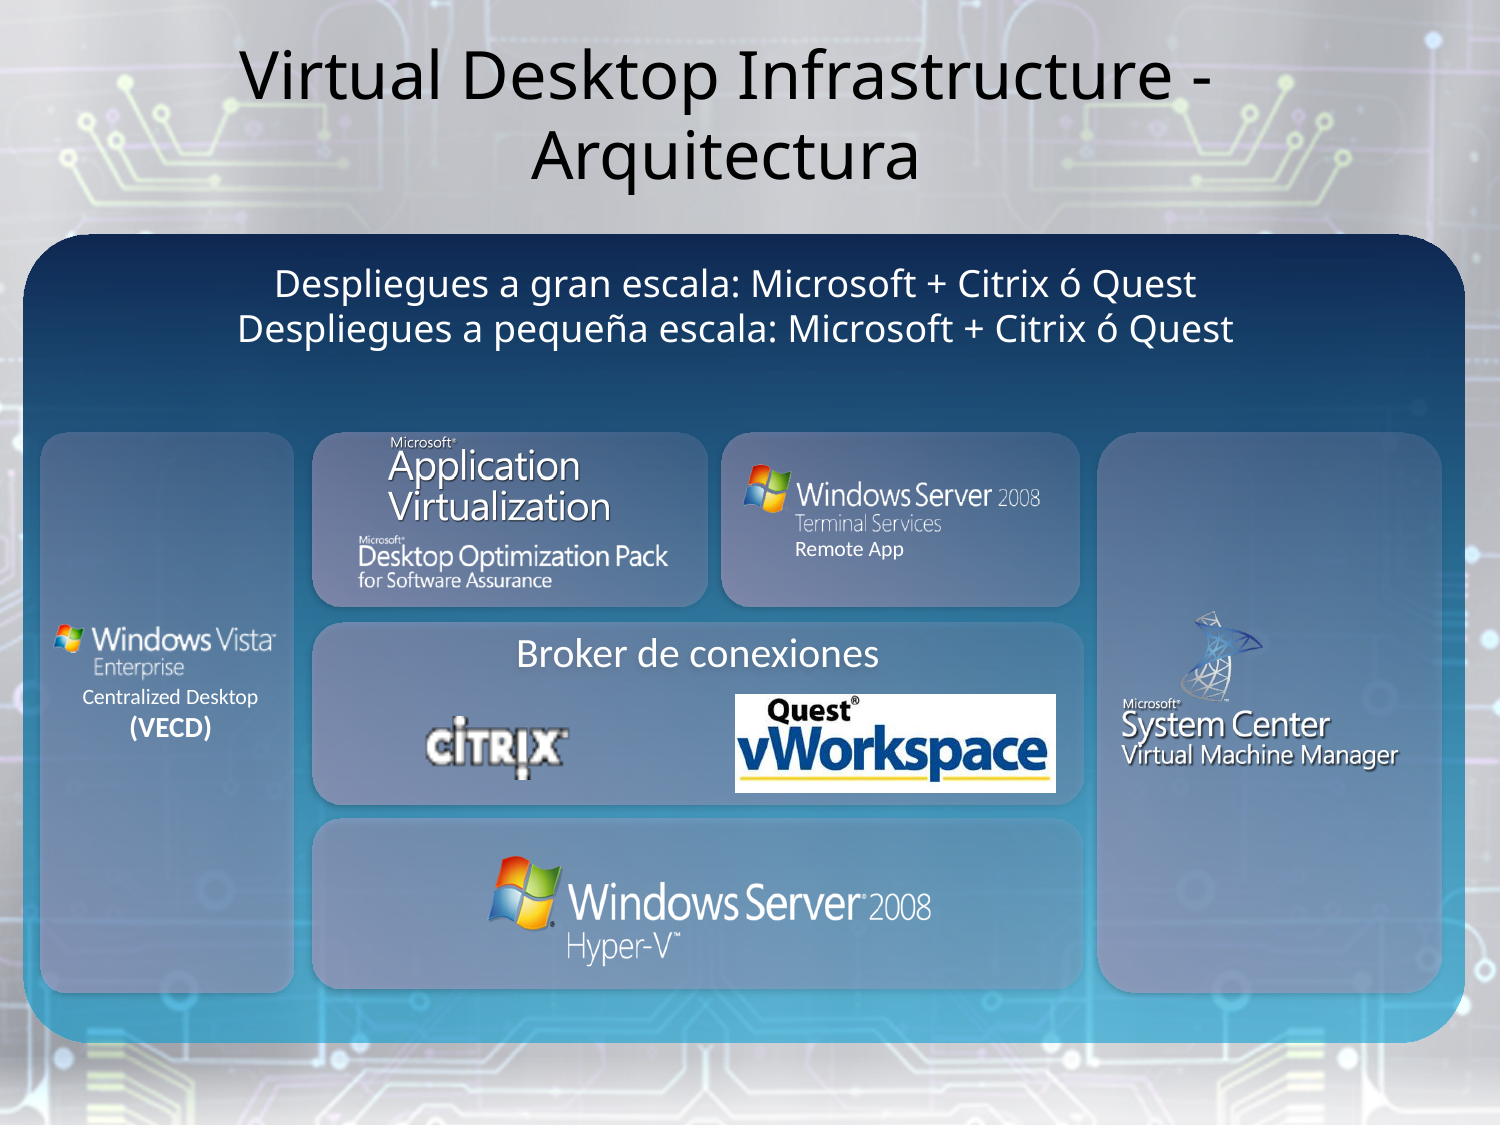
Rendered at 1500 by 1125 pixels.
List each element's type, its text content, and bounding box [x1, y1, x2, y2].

text_box Remote App [780, 541, 925, 569]
text_box [1096, 431, 1443, 994]
text_box [311, 818, 1084, 990]
text_box Despliegues a gran escala: Microsoft + Citrix ó Quest Despliegues a pequeña escala: Microsoft + Citrix ó Quest [82, 252, 1389, 357]
text_box [720, 431, 1081, 607]
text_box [40, 431, 294, 993]
picture [0, 0, 1500, 1125]
text_box Broker de conexiones [311, 622, 1084, 805]
text_box [21, 232, 1467, 1046]
text_box [311, 431, 709, 607]
title Virtual Desktop Infrastructure - Arquitectura [70, 27, 1384, 200]
